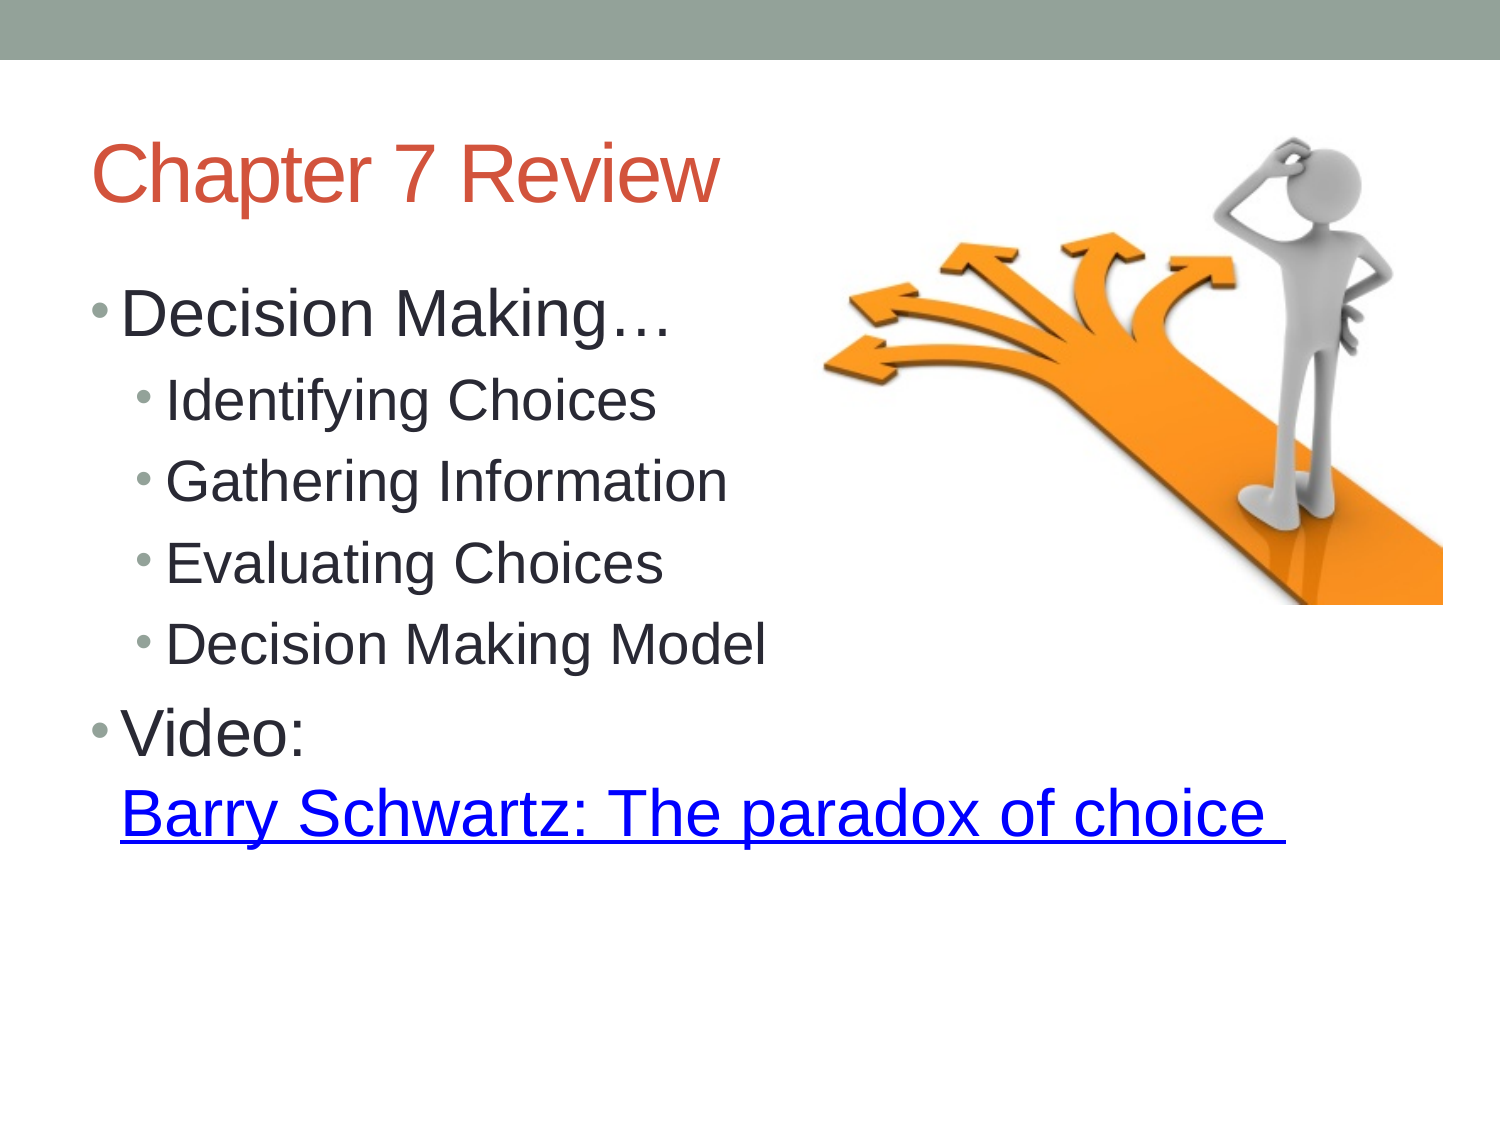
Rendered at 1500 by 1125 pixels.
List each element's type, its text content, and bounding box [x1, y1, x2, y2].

picture [787, 82, 1443, 605]
title Chapter 7 Review [75, 87, 784, 250]
list Decision Making… Identifying Choices Gathering Information Evaluating Choices Decision Making Model Video: Barry Schwartz: The paradox of choice [75, 262, 1425, 1063]
